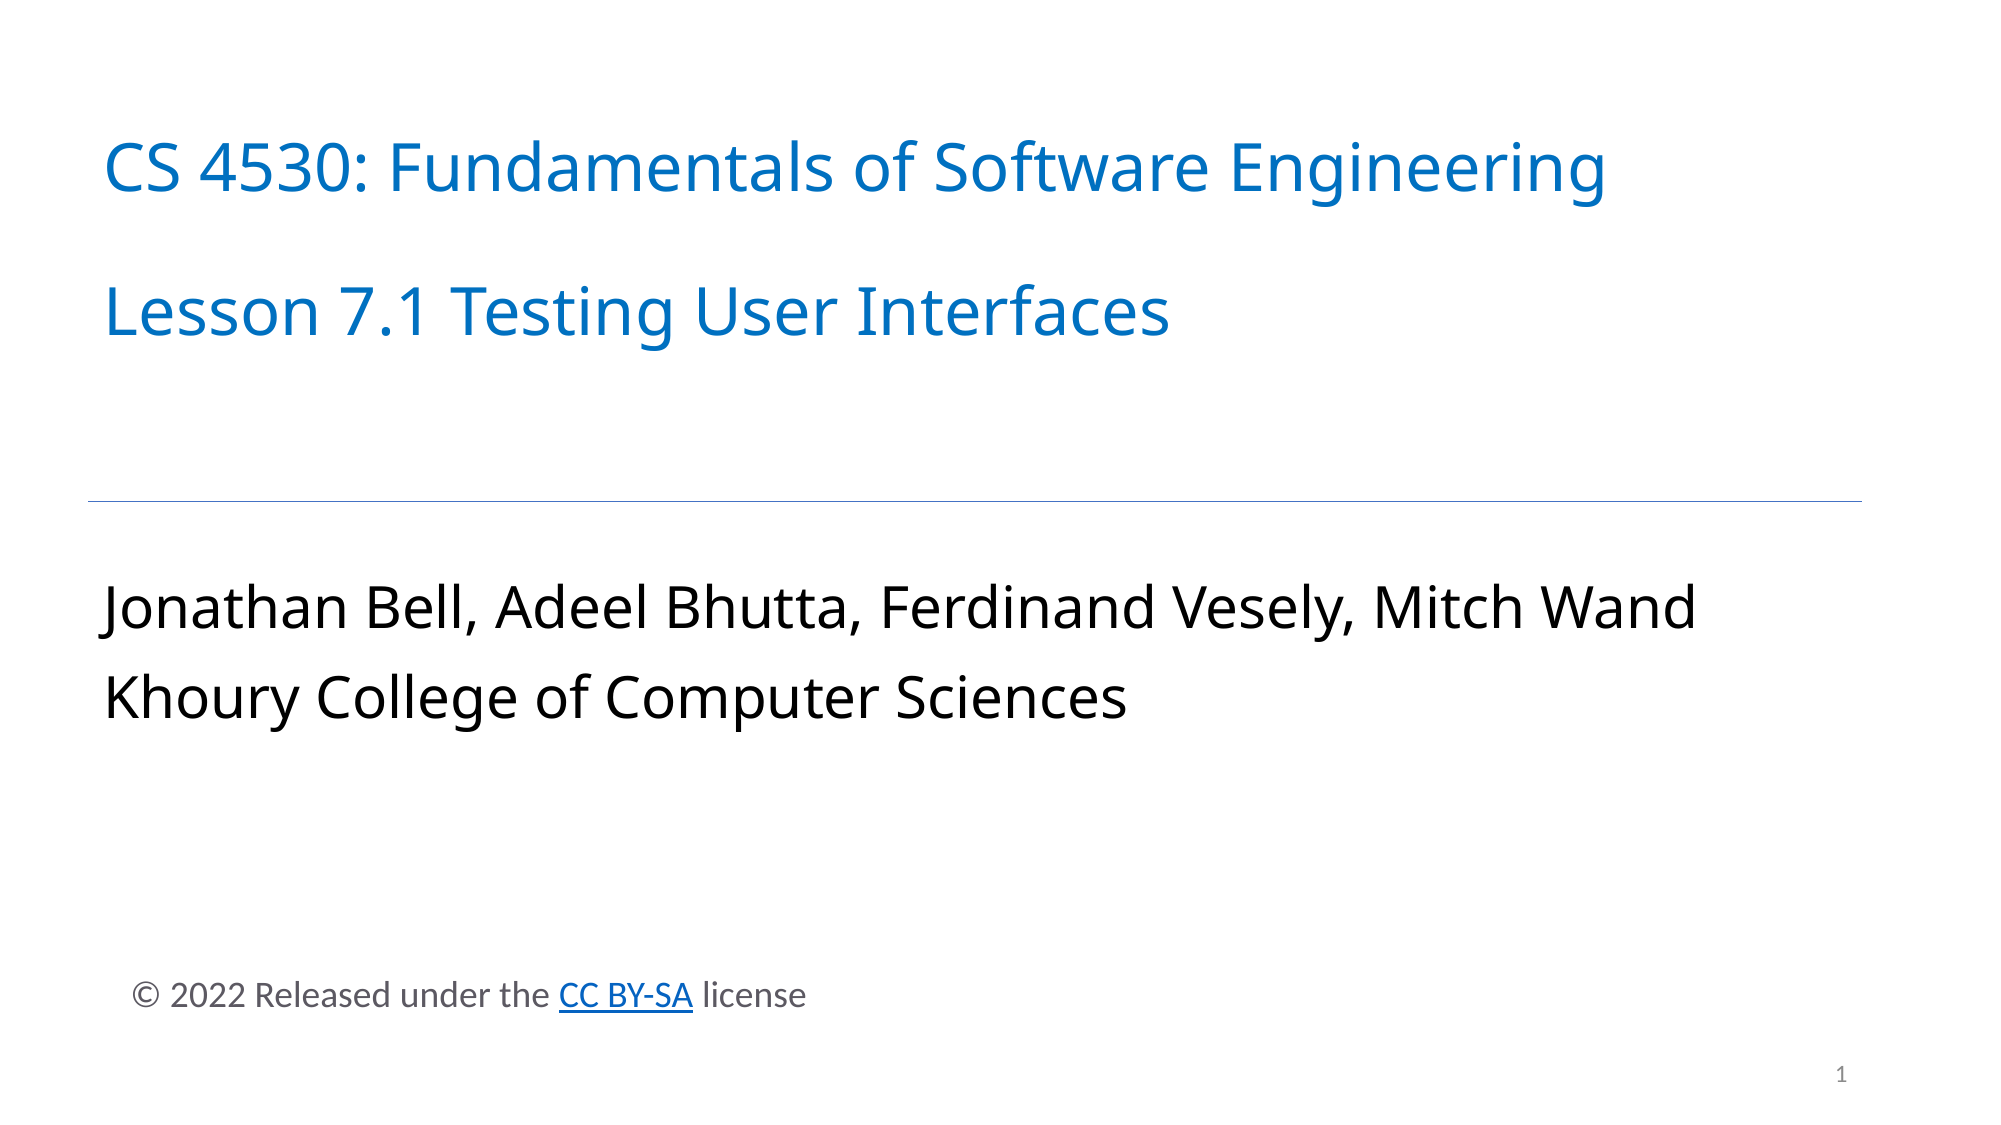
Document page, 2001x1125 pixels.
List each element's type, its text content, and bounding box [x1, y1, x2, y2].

text_box © 2022 Released under the CC BY-SA license [115, 962, 1116, 1023]
slide_number 1 [1412, 1042, 1863, 1103]
text_box Jonathan Bell, Adeel Bhutta, Ferdinand Vesely, Mitch Wand Khoury College of Computer Sciences [88, 562, 1861, 949]
title CS 4530: Fundamentals of Software Engineering Lesson 7.1 Testing User Interfaces [88, 109, 1878, 358]
